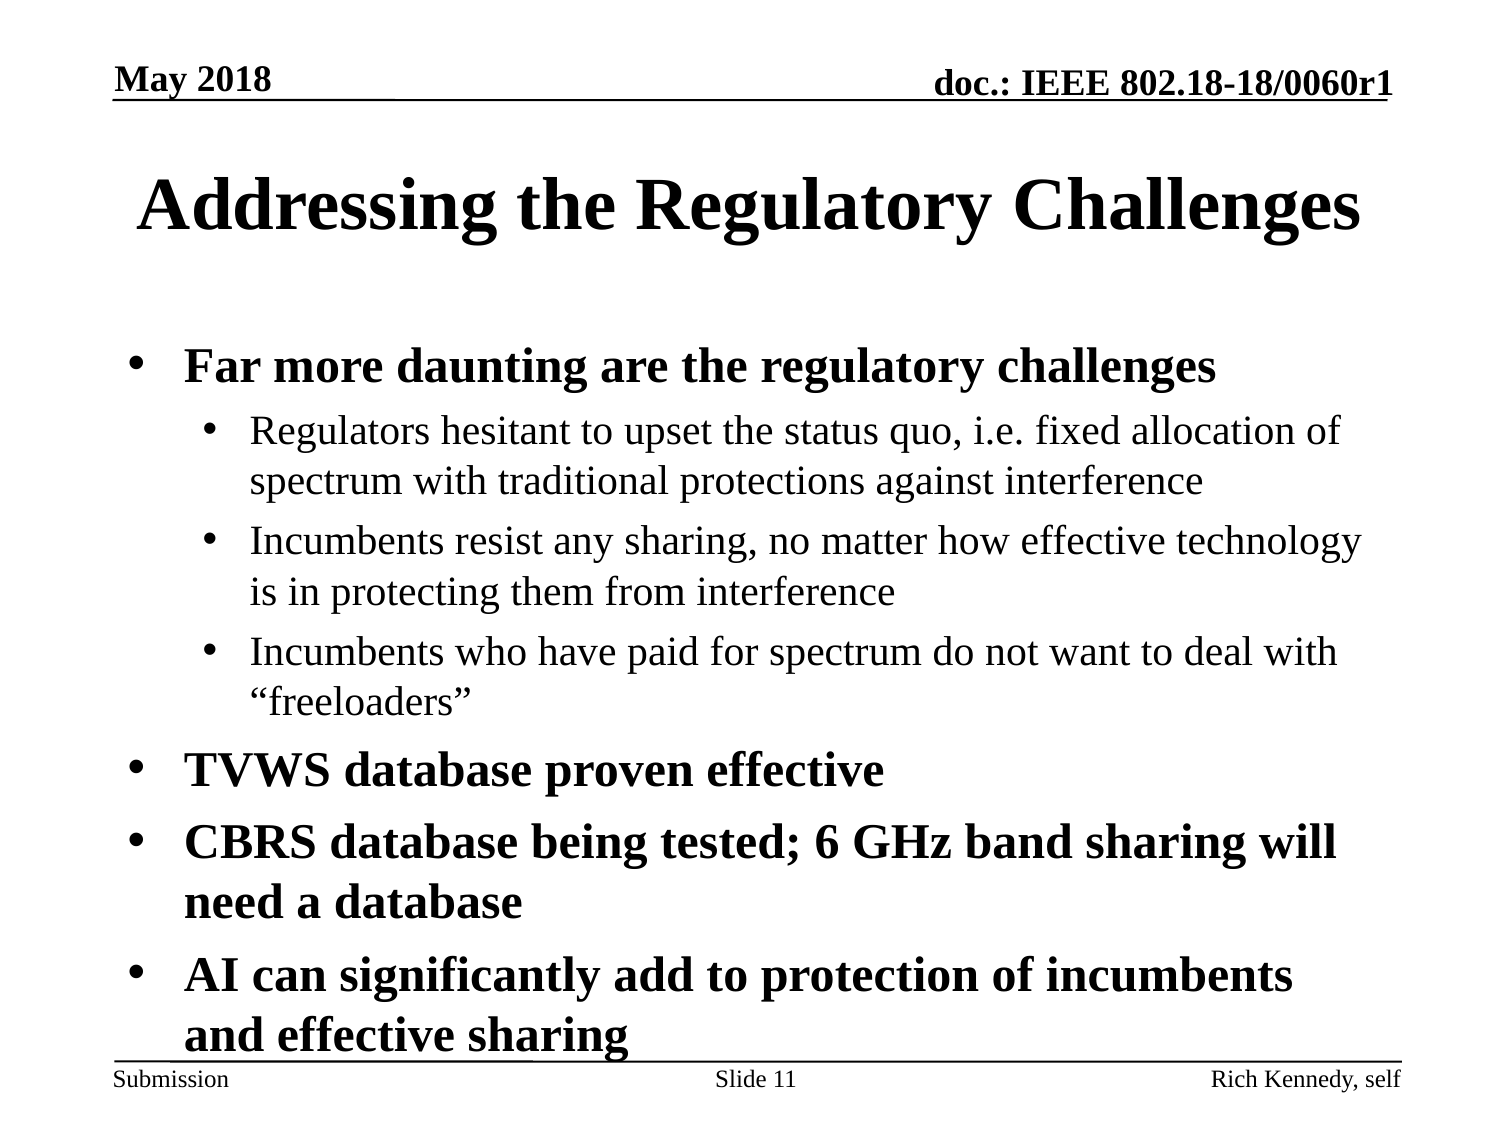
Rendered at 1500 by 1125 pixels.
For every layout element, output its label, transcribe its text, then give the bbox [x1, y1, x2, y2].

title Addressing the Regulatory Challenges [112, 112, 1388, 288]
footer Rich Kennedy, self [878, 1061, 1402, 1093]
slide_number Slide 11 [712, 1061, 800, 1123]
list Far more daunting are the regulatory challenges Regulators hesitant to upset the status quo, i.e. fixed allocation of spectrum with traditional protections against interference Incumbents resist any sharing, no matter how effective technology is in protecting them from interference Incumbents who have paid for spectrum do not want to deal with “freeloaders” TVWS database proven effective CBRS database being tested; 6 GHz band sharing will need a database AI can significantly add to protection of incumbents and effective sharing [112, 324, 1388, 1000]
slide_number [114, 54, 423, 100]
